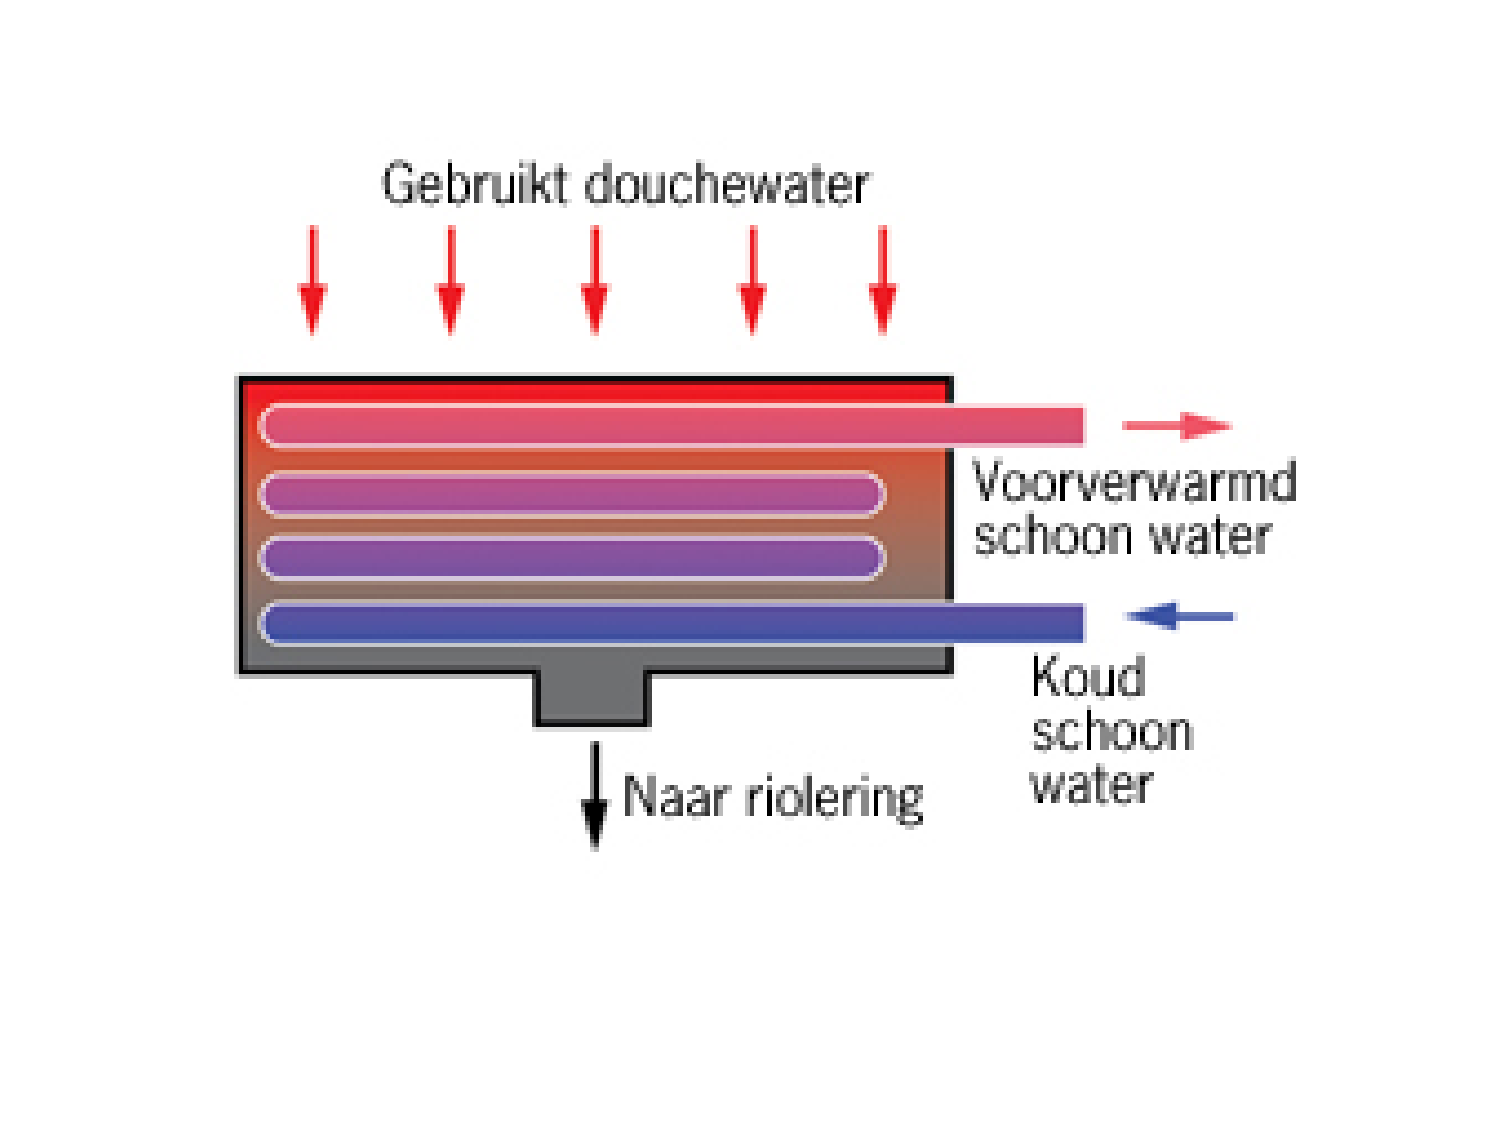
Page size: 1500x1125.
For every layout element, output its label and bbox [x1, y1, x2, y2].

picture [195, 137, 1305, 879]
